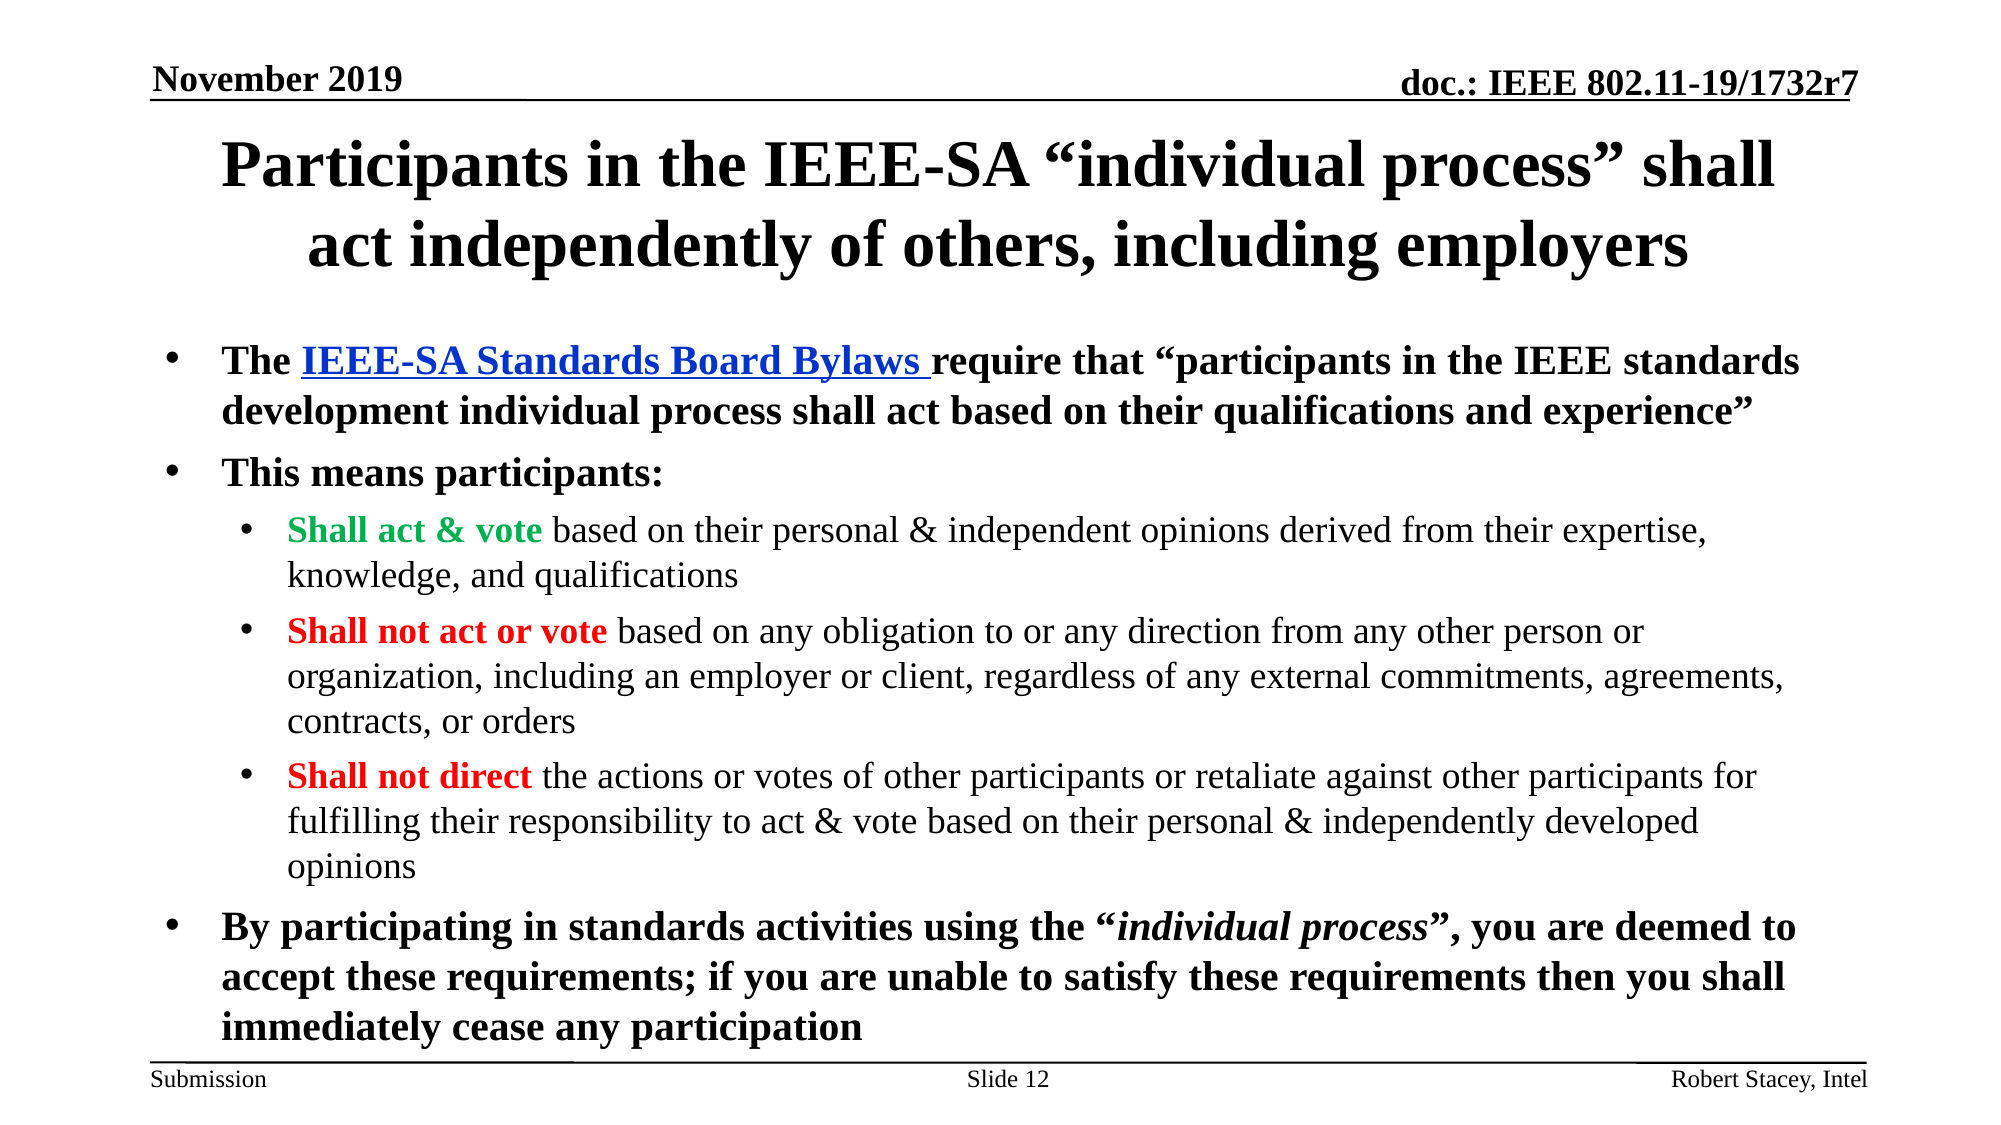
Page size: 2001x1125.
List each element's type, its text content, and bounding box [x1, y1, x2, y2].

list The IEEE-SA Standards Board Bylaws require that “participants in the IEEE standards development individual process shall act based on their qualifications and experience” This means participants: Shall act & vote based on their personal & independent opinions derived from their expertise, knowledge, and qualifications Shall not act or vote based on any obligation to or any direction from any other person or organization, including an employer or client, regardless of any external commitments, agreements, contracts, or orders Shall not direct the actions or votes of other participants or retaliate against other participants for fulfilling their responsibility to act & vote based on their personal & independently developed opinions By participating in standards activities using the “individual process”, you are deemed to accept these requirements; if you are unable to satisfy these requirements then you shall immediately cease any participation [149, 324, 1850, 1000]
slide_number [152, 54, 563, 100]
slide_number Slide 12 [950, 1061, 1067, 1123]
title Participants in the IEEE-SA “individual process” shall act independently of others, including employers [149, 112, 1850, 288]
footer Robert Stacey, Intel [1171, 1061, 1869, 1093]
